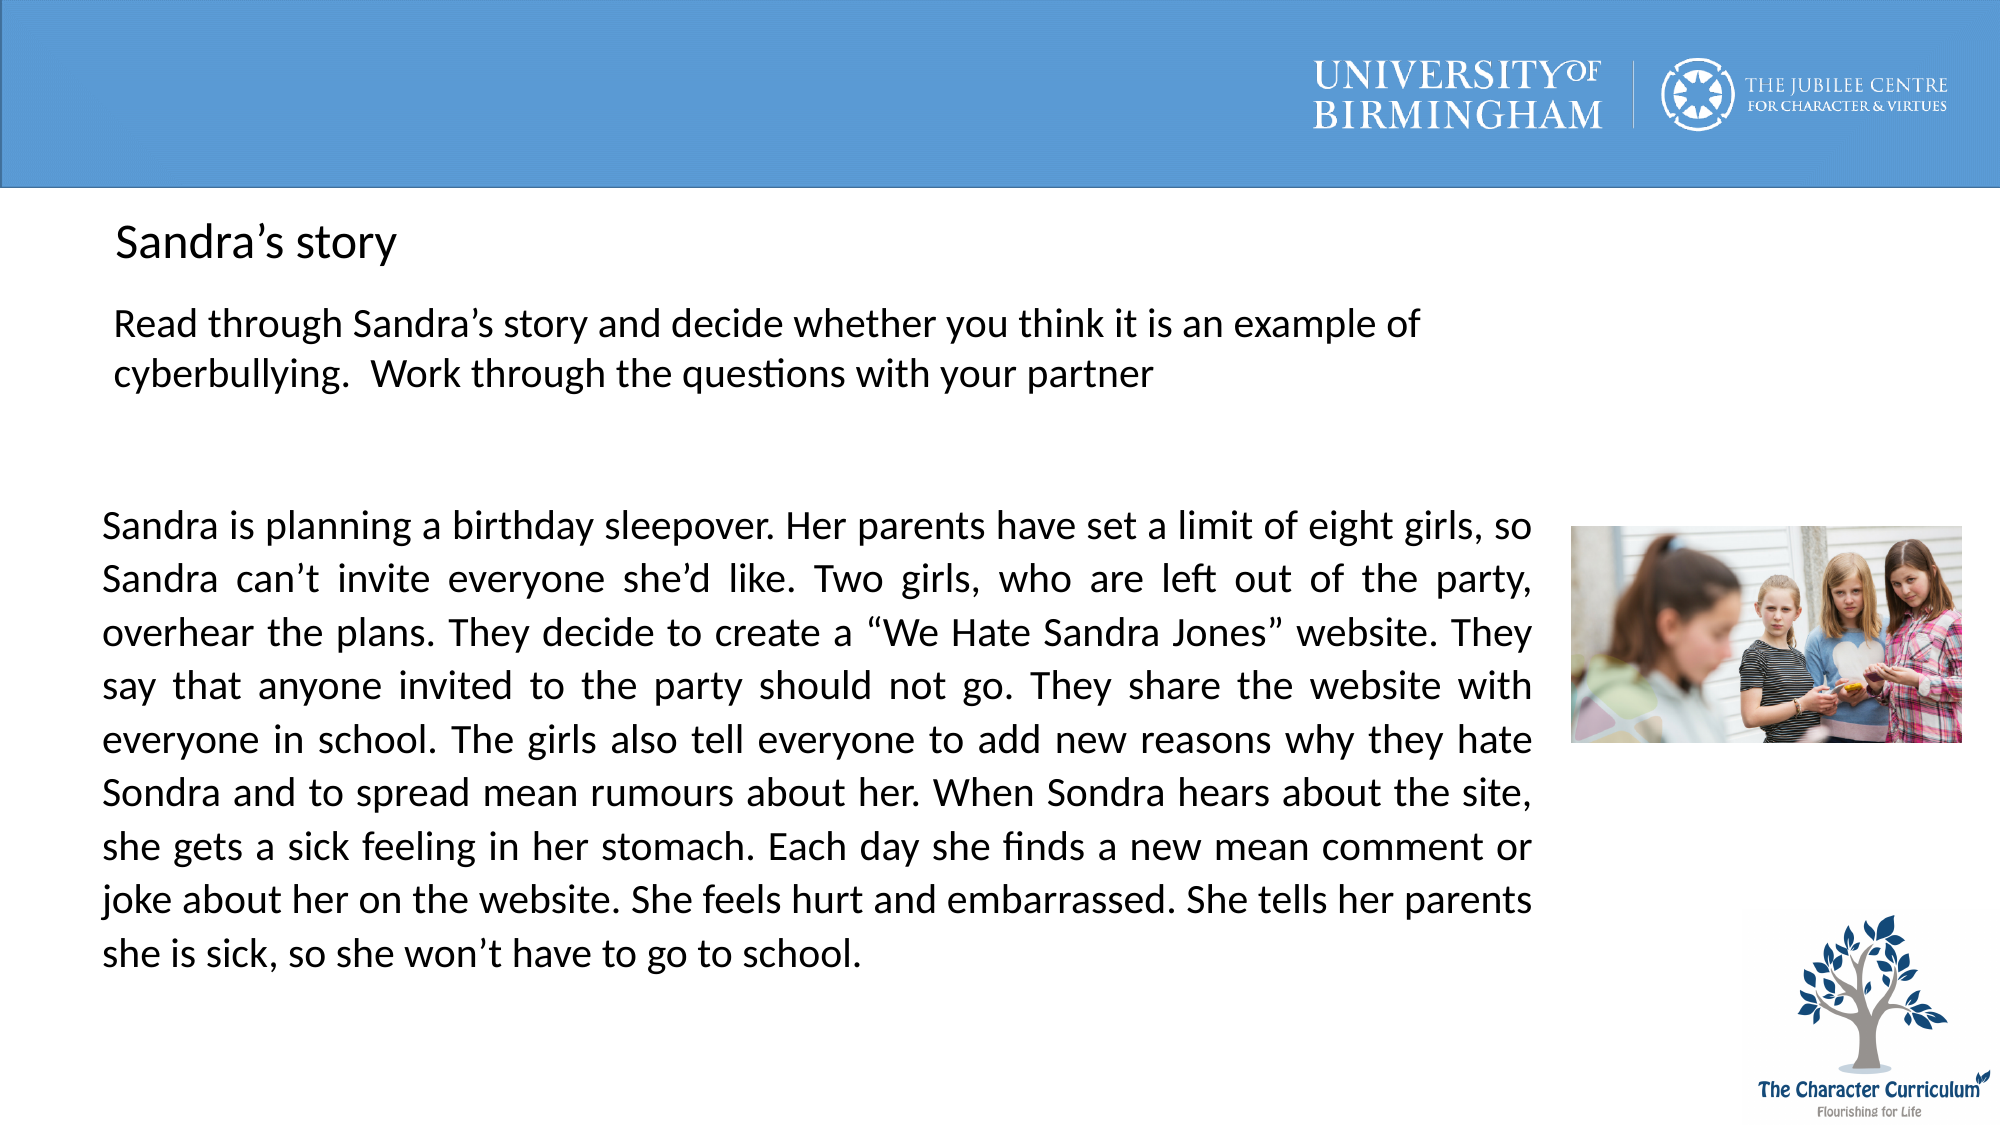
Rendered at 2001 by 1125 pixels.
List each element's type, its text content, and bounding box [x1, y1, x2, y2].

text_box Sandra is planning a birthday sleepover. Her parents have set a limit of eight girls, so Sandra can’t invite everyone she’d like. Two girls, who are left out of the party, overhear the plans. They decide to create a “We Hate Sandra Jones” website. They say that anyone invited to the party should not go. They share the website with everyone in school. The girls also tell everyone to add new reasons why they hate Sondra and to spread mean rumours about her. When Sondra hears about the site, she gets a sick feeling in her stomach. Each day she finds a new mean comment or joke about her on the website. She feels hurt and embarrassed. She tells her parents she is sick, so she won’t have to go to school. [87, 486, 1549, 1060]
picture [1571, 526, 1962, 743]
picture [0, 0, 2000, 188]
picture [1742, 909, 2000, 1125]
text_box Sandra’s story [88, 200, 425, 276]
text_box Read through Sandra’s story and decide whether you think it is an example of cyberbullying. Work through the questions with your partner [98, 288, 1653, 403]
